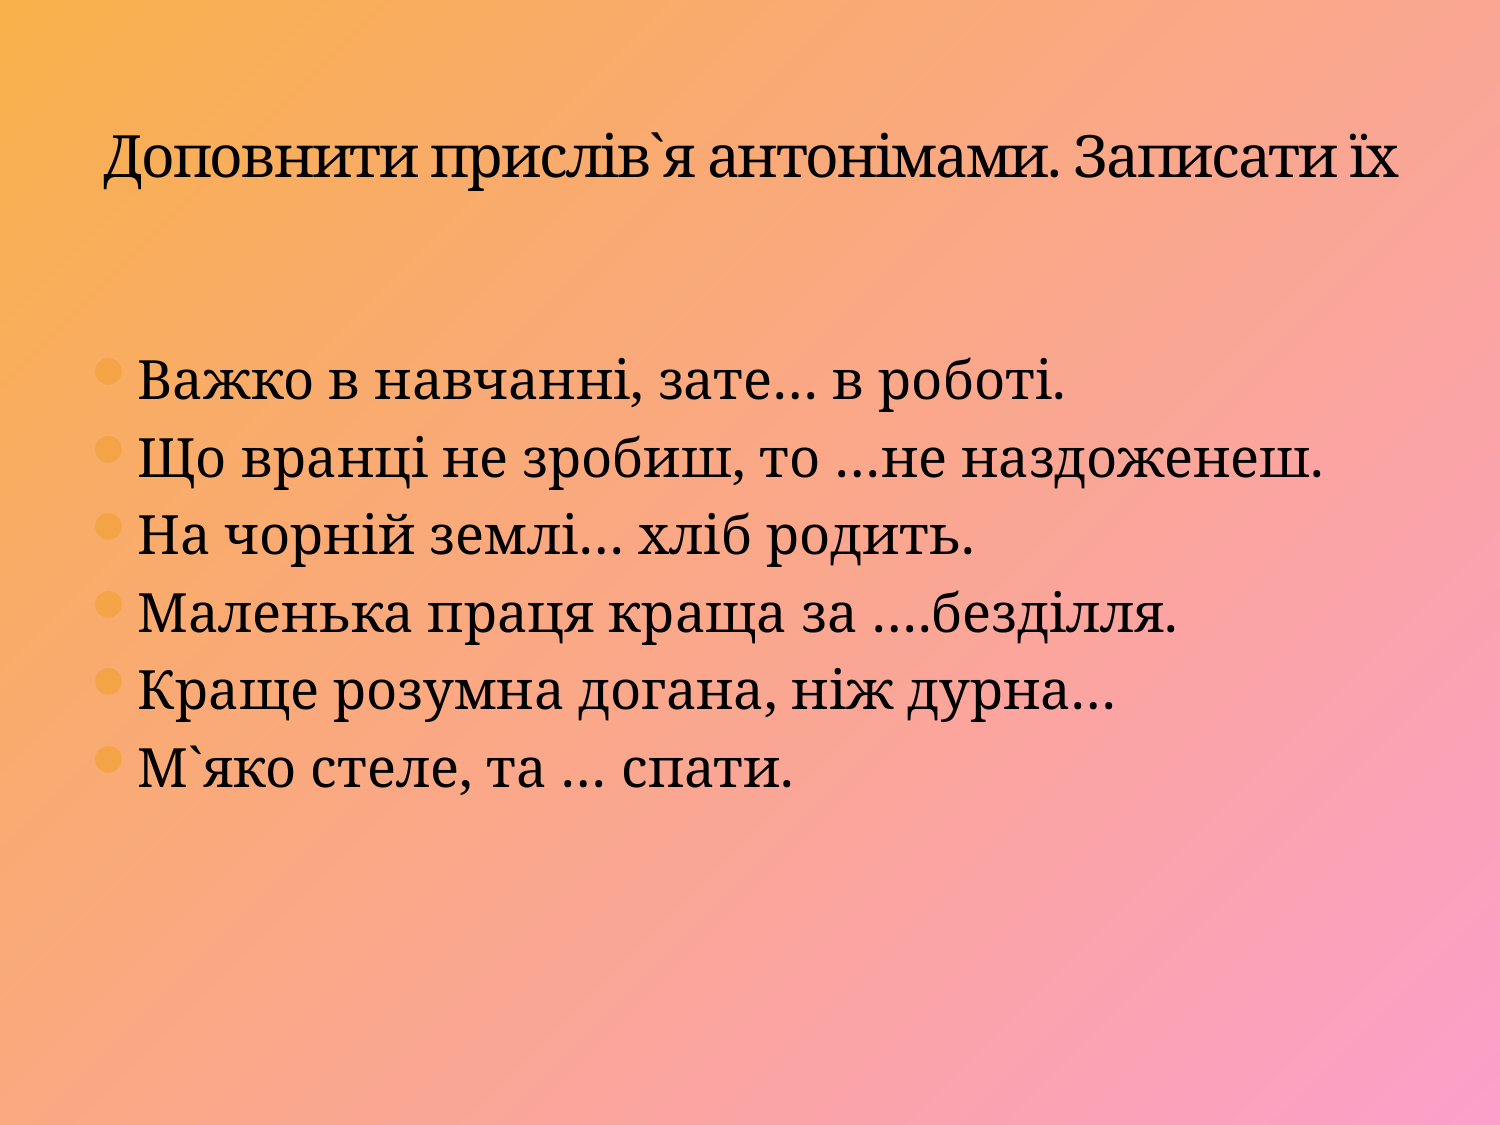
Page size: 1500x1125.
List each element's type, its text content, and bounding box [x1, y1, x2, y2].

list Важко в навчанні, зате… в роботі. Що вранці не зробиш, то …не наздоженеш. На чорній землі… хліб родить. Маленька праця краща за ….безділля. Краще розумна догана, ніж дурна… М`яко стеле, та … спати. [76, 338, 1427, 1089]
title Доповнити прислів`я антонімами. Записати їх [76, 66, 1427, 267]
